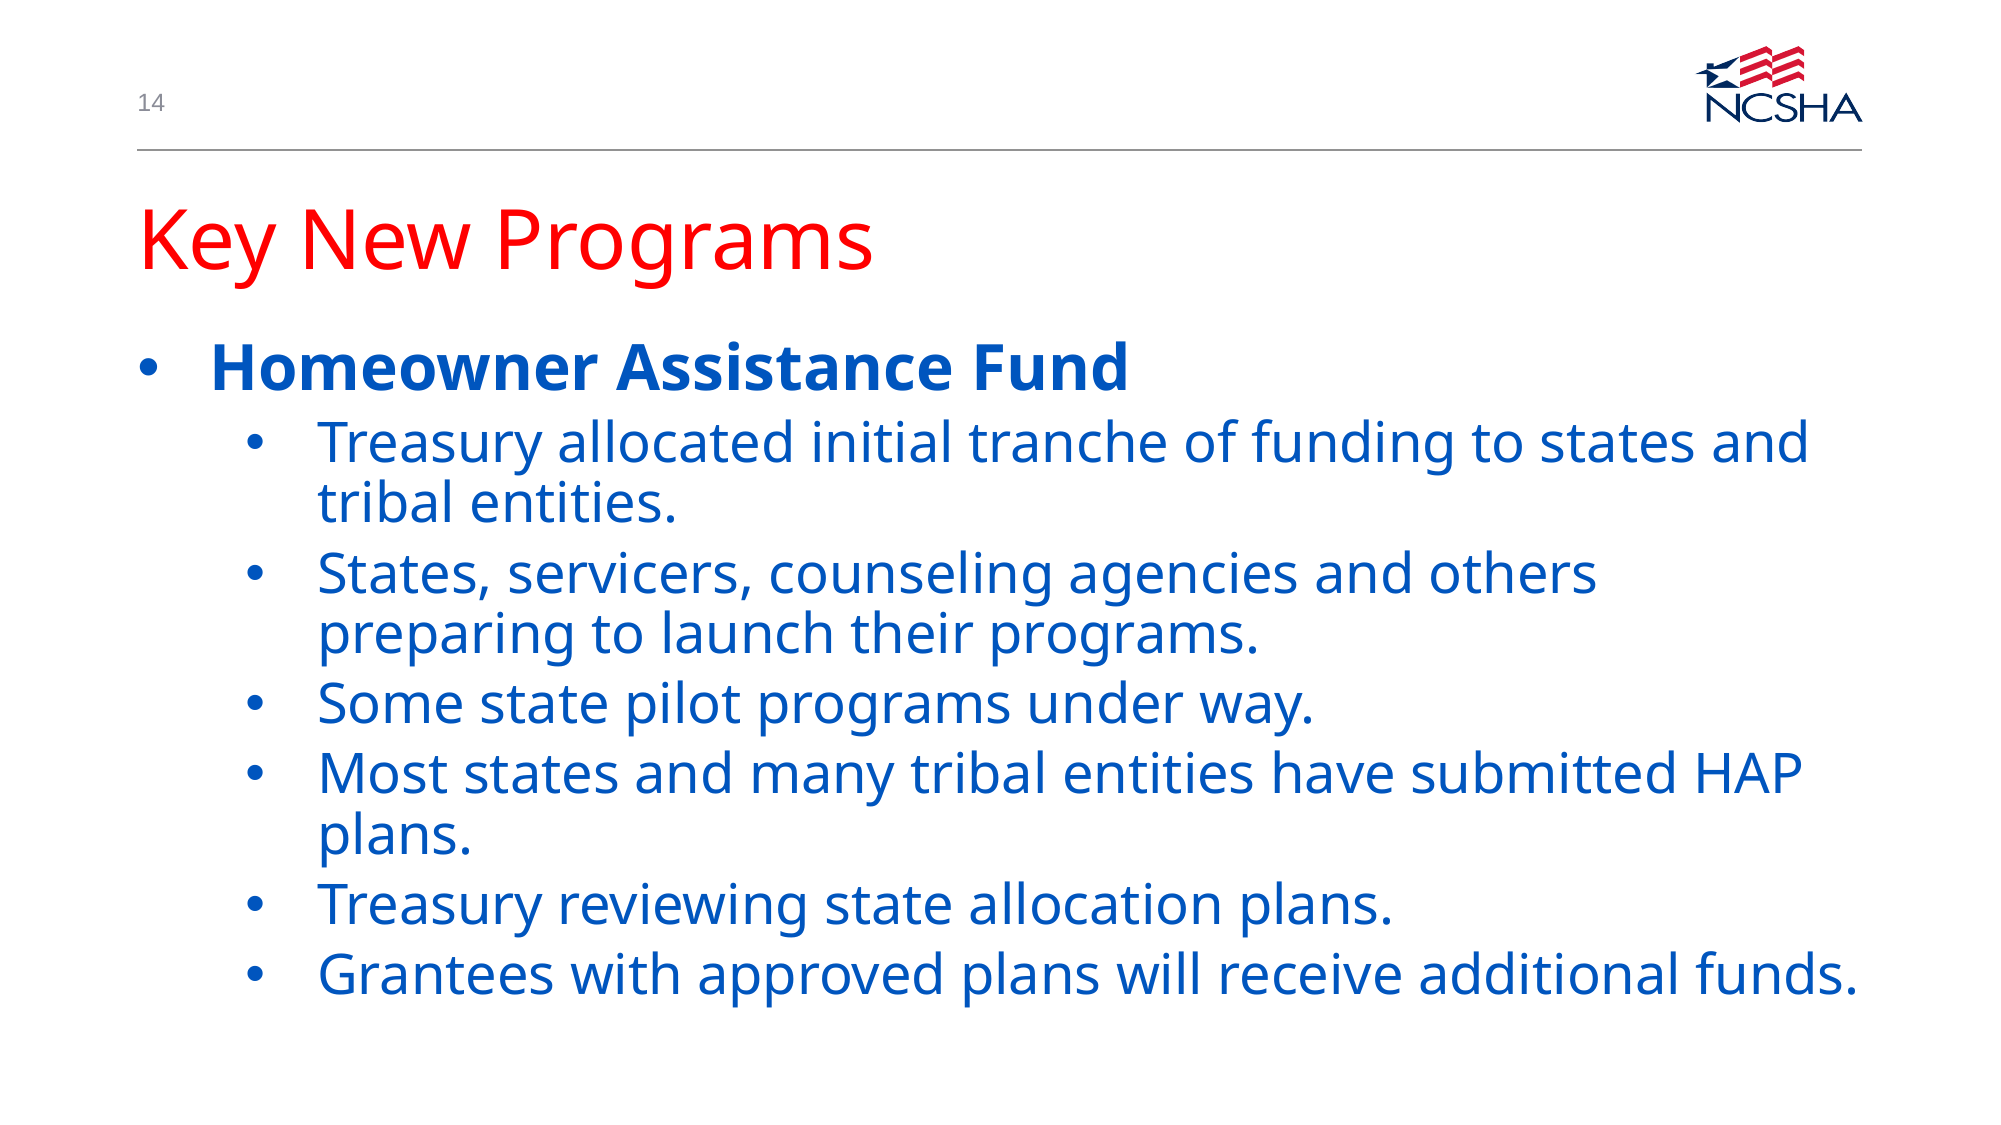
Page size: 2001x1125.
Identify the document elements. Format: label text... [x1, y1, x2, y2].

slide_number 14 [137, 56, 588, 117]
picture [1694, 46, 1863, 123]
list Homeowner Assistance Fund Treasury allocated initial tranche of funding to states and tribal entities. States, servicers, counseling agencies and others preparing to launch their programs. Some state pilot programs under way. Most states and many tribal entities have submitted HAP plans. Treasury reviewing state allocation plans. Grantees with approved plans will receive additional funds. [137, 335, 1863, 1069]
title Key New Programs [137, 198, 1863, 303]
